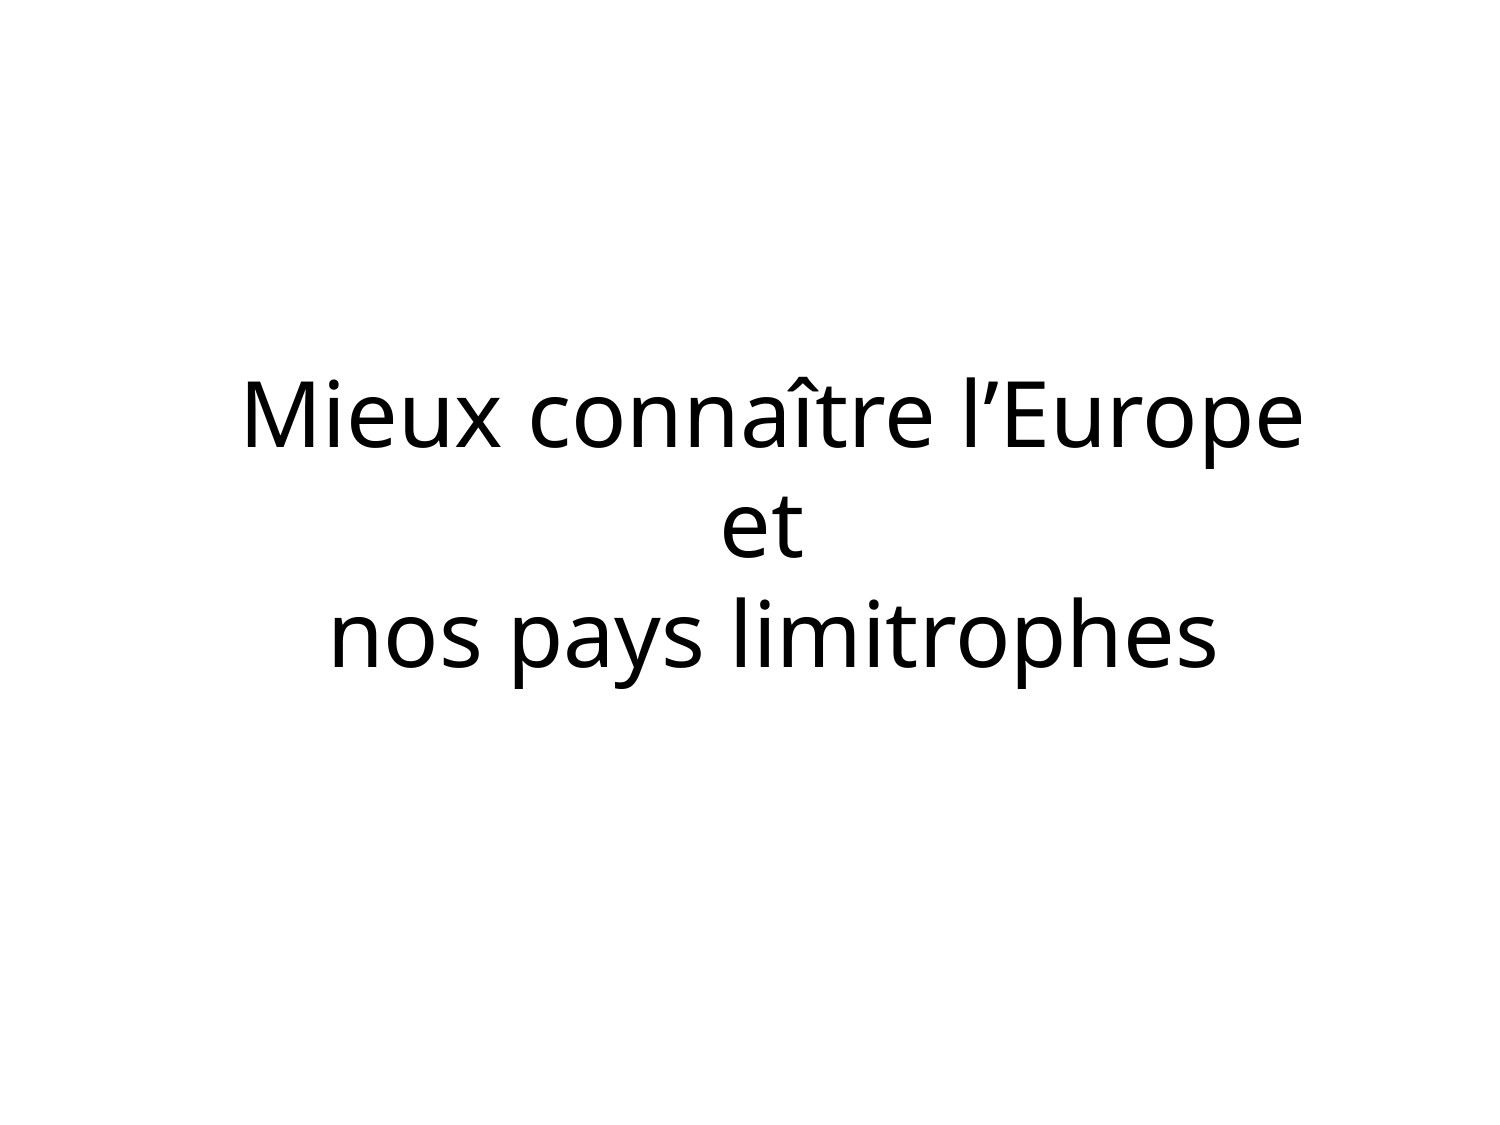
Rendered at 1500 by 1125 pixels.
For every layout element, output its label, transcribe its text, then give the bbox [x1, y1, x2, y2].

title Mieux connaître l’Europe et nos pays limitrophes [112, 255, 1436, 787]
